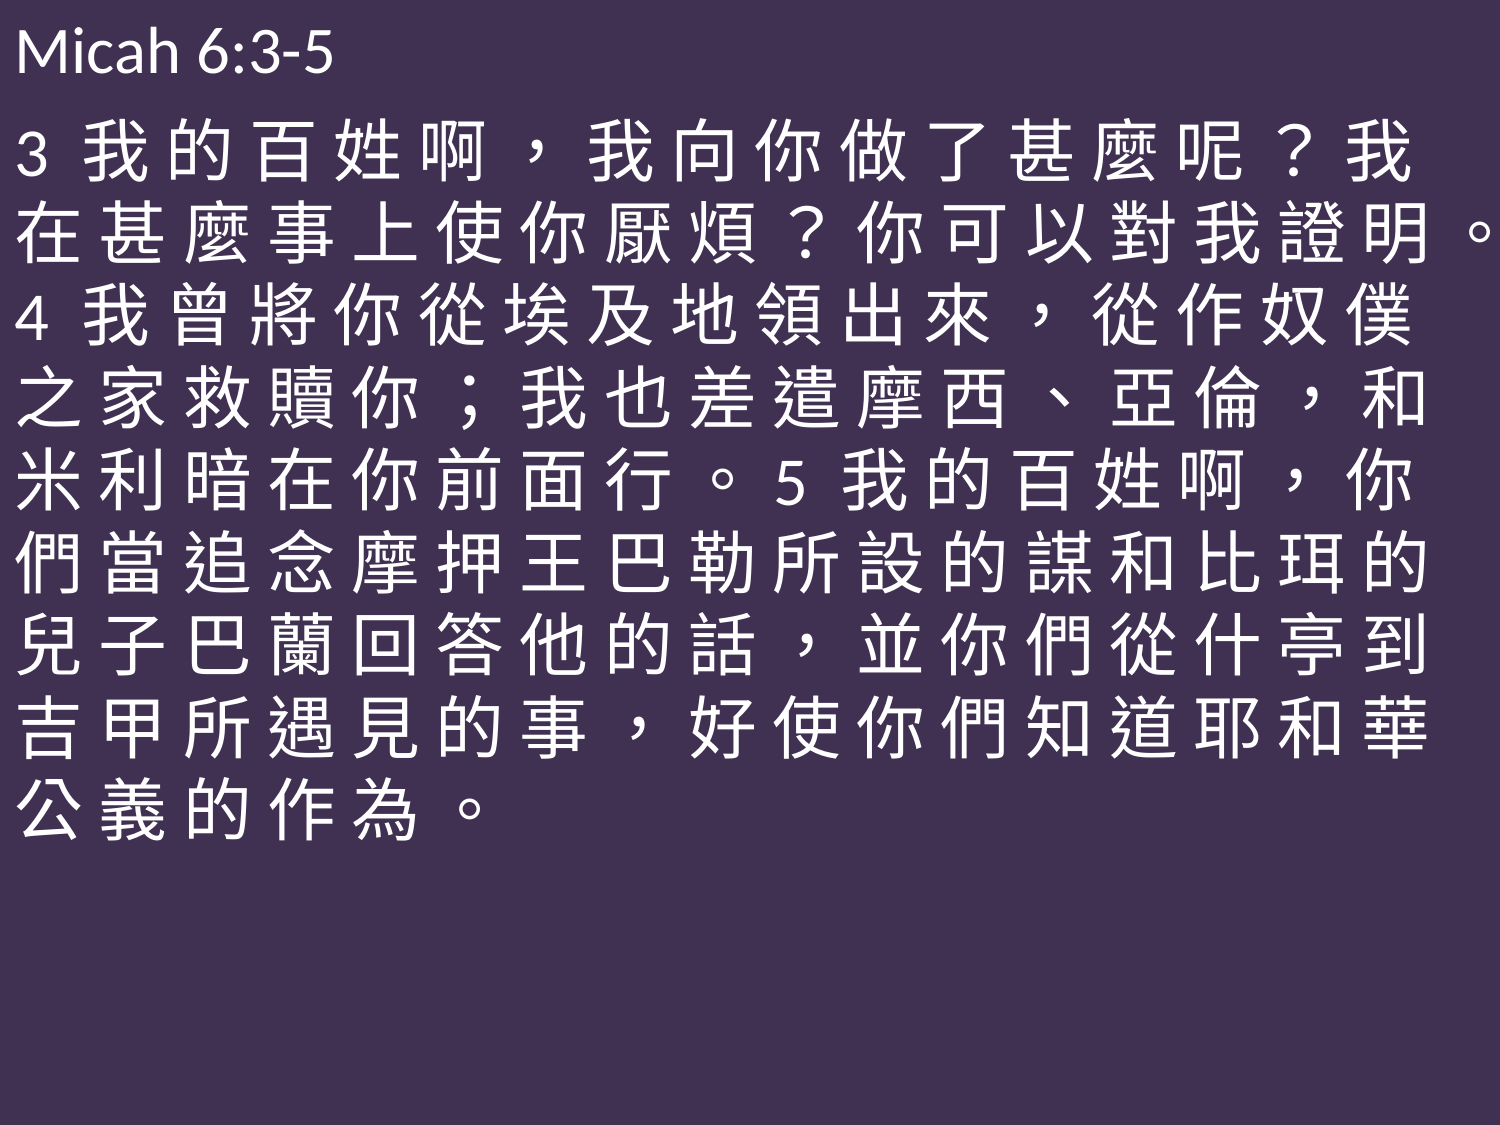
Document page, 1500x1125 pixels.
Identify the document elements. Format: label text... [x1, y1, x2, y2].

text_box 3 我 的 百 姓 啊 ， 我 向 你 做 了 甚 麼 呢 ？ 我 在 甚 麼 事 上 使 你 厭 煩 ？ 你 可 以 對 我 證 明 。4 我 曾 將 你 從 埃 及 地 領 出 來 ， 從 作 奴 僕 之 家 救 贖 你 ； 我 也 差 遣 摩 西 、 亞 倫 ， 和 米 利 暗 在 你 前 面 行 。5 我 的 百 姓 啊 ， 你 們 當 追 念 摩 押 王 巴 勒 所 設 的 謀 和 比 珥 的 兒 子 巴 蘭 回 答 他 的 話 ， 並 你 們 從 什 亭 到 吉 甲 所 遇 見 的 事 ， 好 使 你 們 知 道 耶 和 華 公 義 的 作 為 。 [0, 99, 1500, 857]
text_box Micah 6:3-5 [0, 0, 413, 95]
